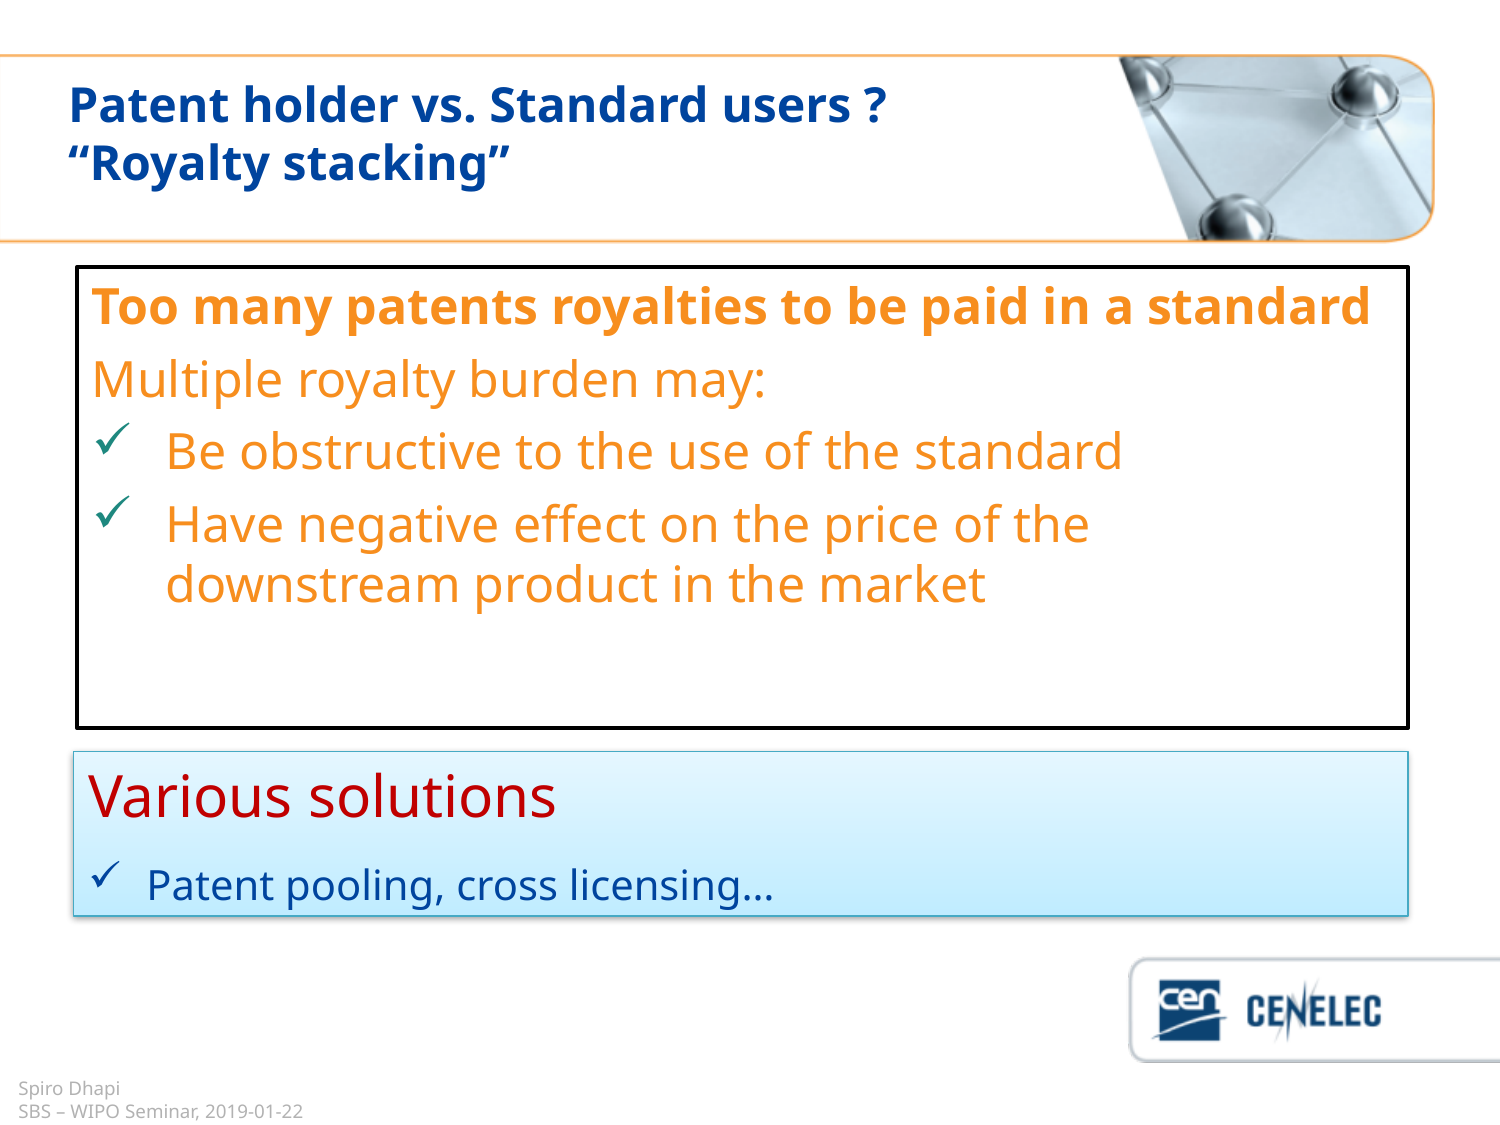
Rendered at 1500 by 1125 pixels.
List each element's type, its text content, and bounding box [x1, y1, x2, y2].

text_box Various solutions Patent pooling, cross licensing… [73, 751, 1409, 917]
picture [1113, 940, 1500, 1074]
list Too many patents royalties to be paid in a standard Multiple royalty burden may: Be obstructive to the use of the standard Have negative effect on the price of the downstream product in the market [75, 265, 1410, 730]
title Patent holder vs. Standard users ? “Royalty stacking” [53, 66, 1140, 256]
footer Spiro Dhapi SBS – WIPO Seminar, 2019-01-22 [3, 1069, 479, 1125]
picture [0, 54, 1435, 244]
